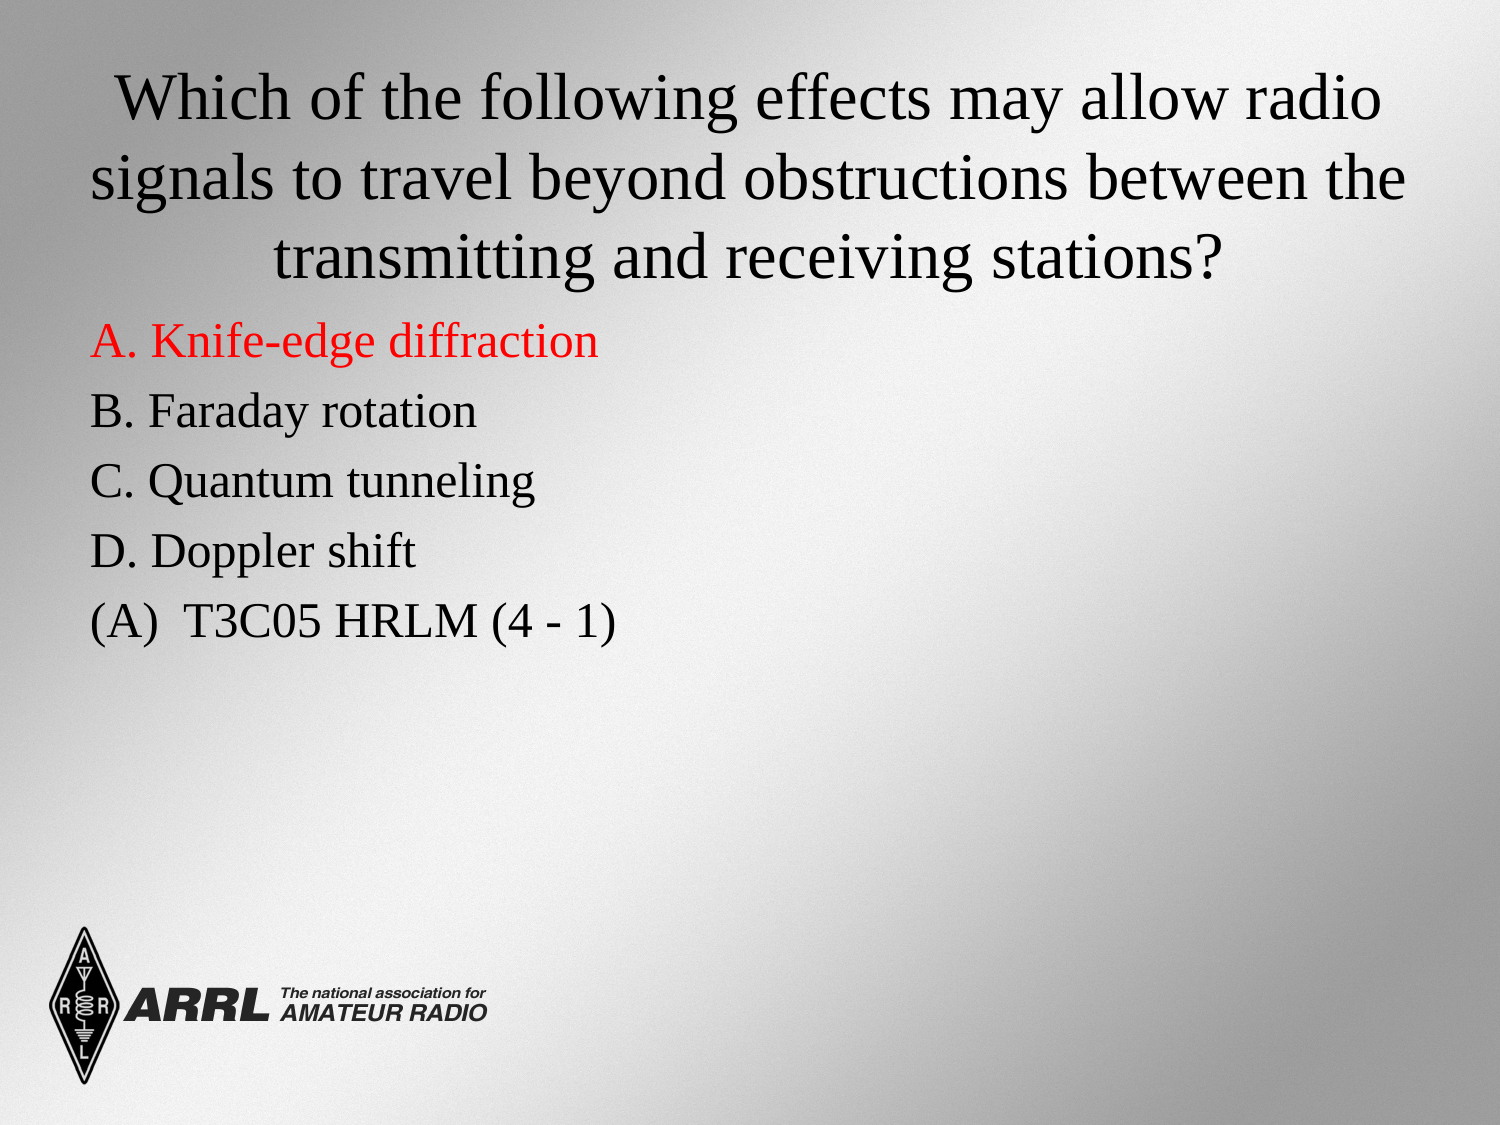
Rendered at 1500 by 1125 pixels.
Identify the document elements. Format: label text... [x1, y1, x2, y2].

title Which of the following effects may allow radio signals to travel beyond obstructions between the transmitting and receiving stations? [75, 45, 1425, 233]
picture [0, 0, 1500, 1125]
list A. Knife-edge diffraction B. Faraday rotation C. Quantum tunneling D. Doppler shift (A) T3C05 HRLM (4 - 1) [75, 299, 1425, 1005]
